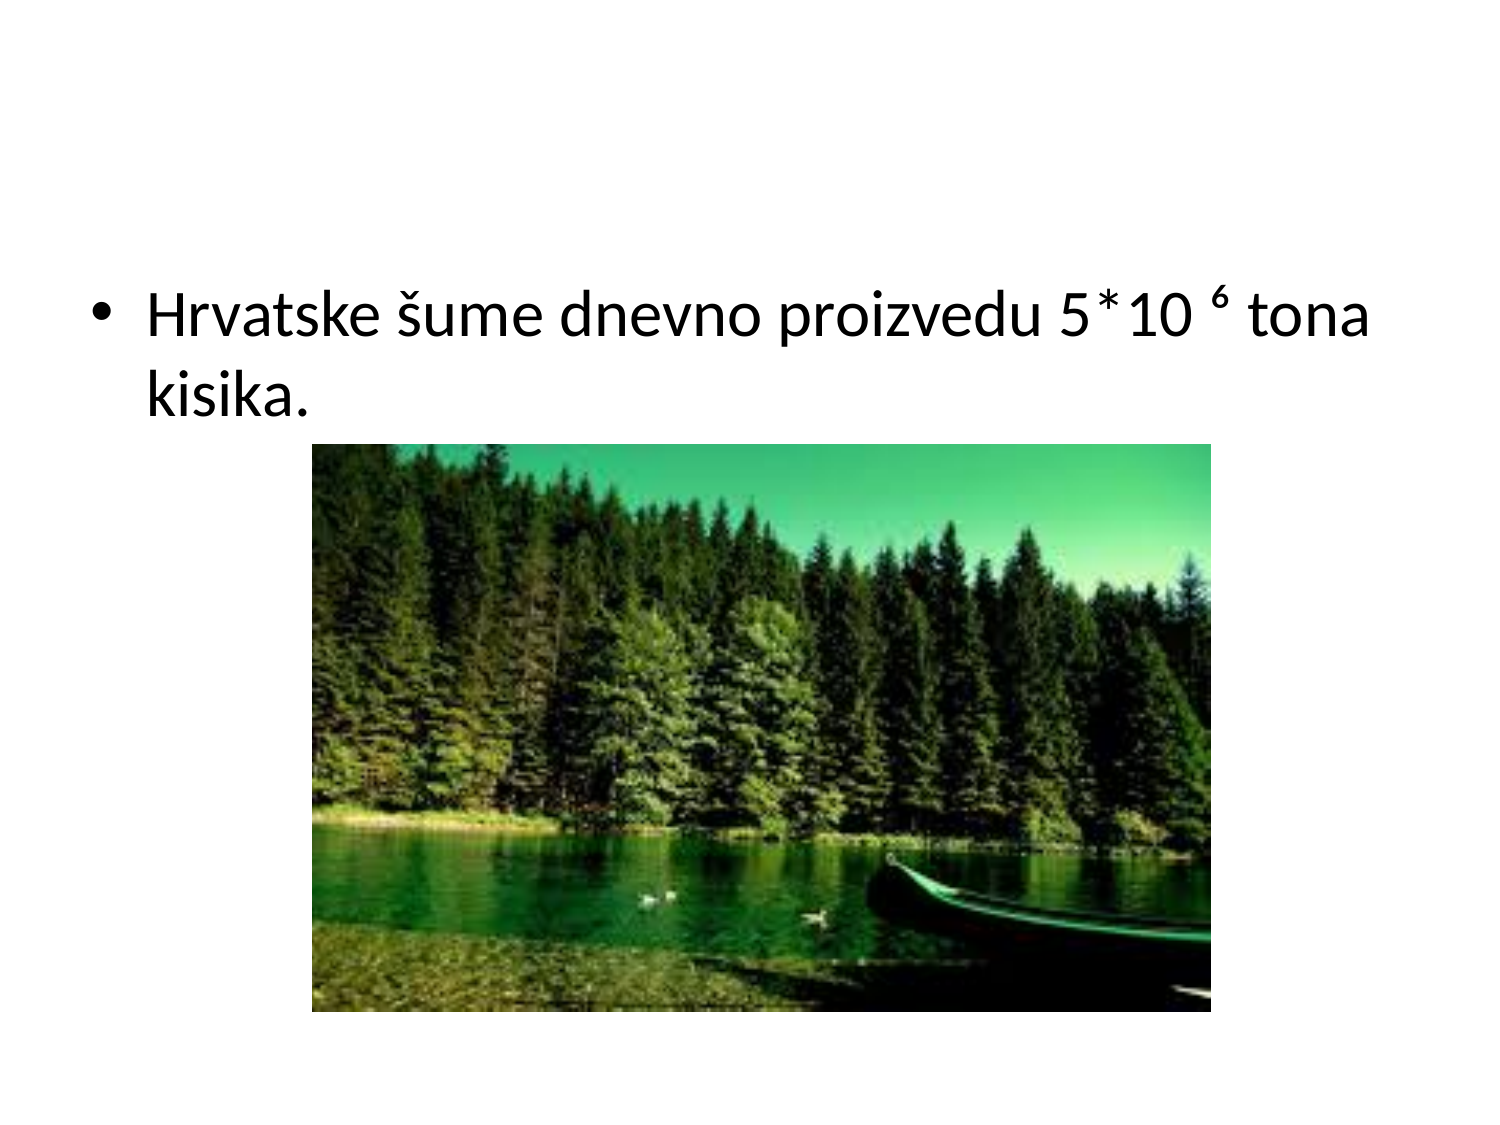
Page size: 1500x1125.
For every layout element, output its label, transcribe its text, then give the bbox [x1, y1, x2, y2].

picture [312, 444, 1211, 1012]
list Hrvatske šume dnevno proizvedu 5*10 ⁶ tona kisika. [75, 262, 1425, 1005]
